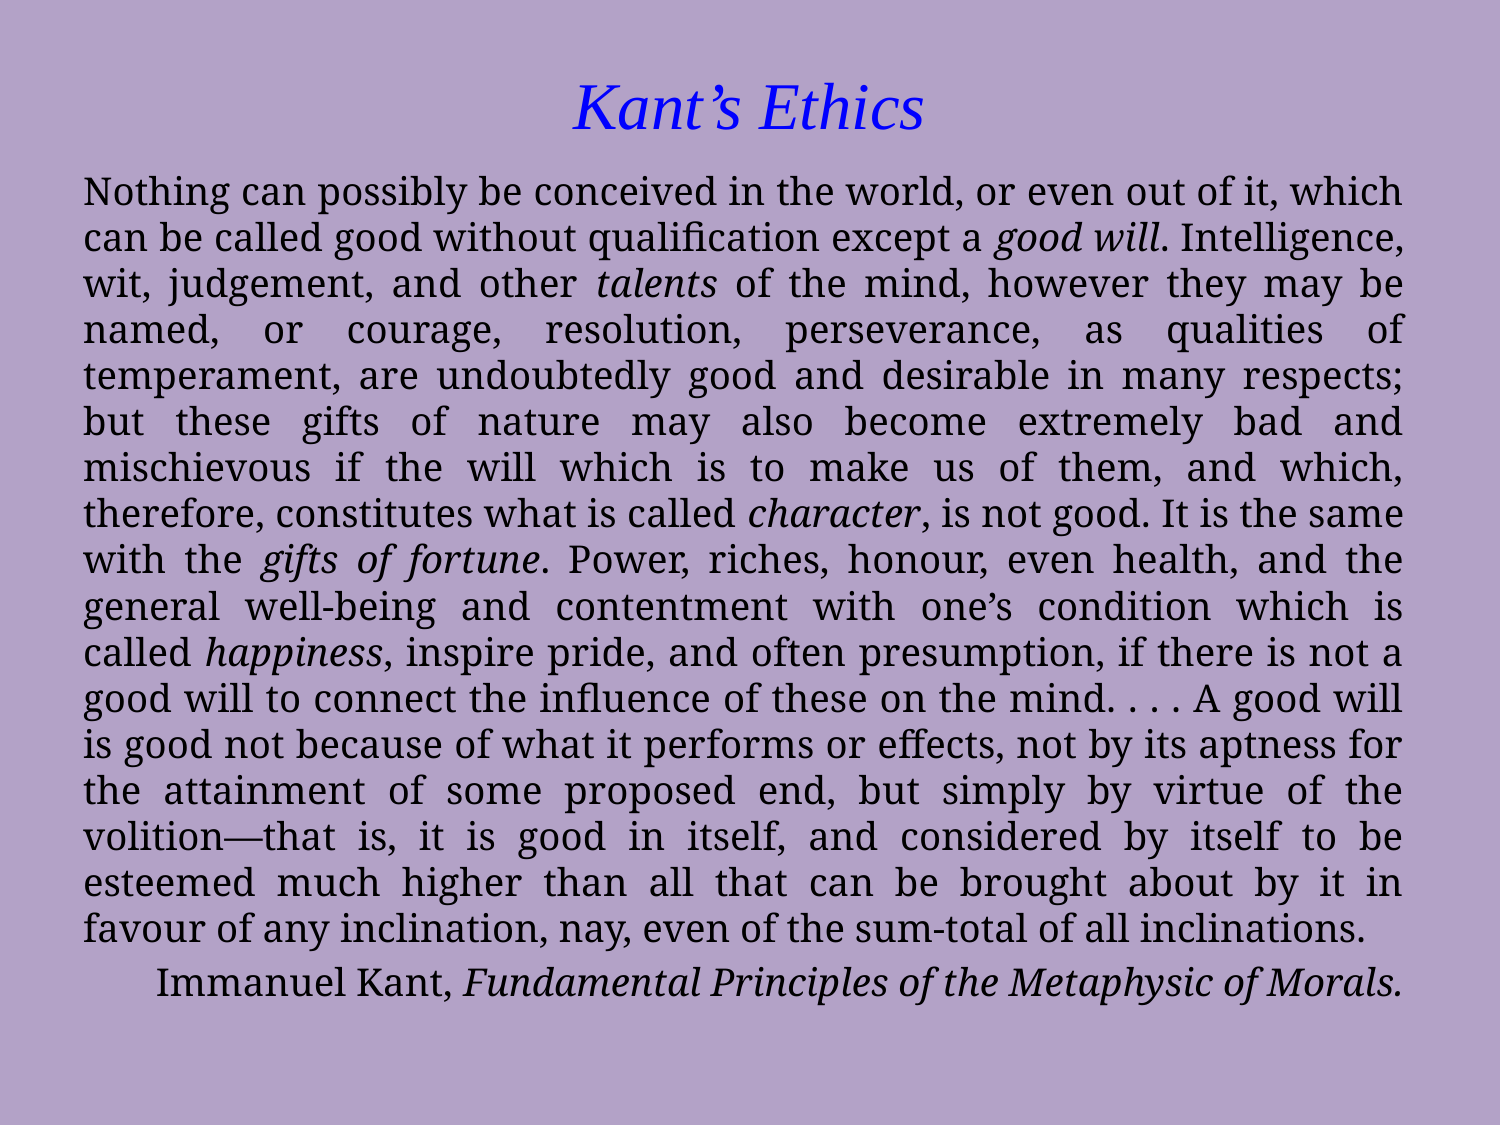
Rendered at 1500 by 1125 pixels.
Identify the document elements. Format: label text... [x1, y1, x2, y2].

subtitle Nothing can possibly be conceived in the world, or even out of it, which can be called good without qualification except a good will. Intelligence, wit, judgement, and other talents of the mind, however they may be named, or courage, resolution, perseverance, as qualities of temperament, are undoubtedly good and desirable in many respects; but these gifts of nature may also become extremely bad and mischievous if the will which is to make us of them, and which, therefore, constitutes what is called character, is not good. It is the same with the gifts of fortune. Power, riches, honour, even health, and the general well-being and contentment with one’s condition which is called happiness, inspire pride, and often presumption, if there is not a good will to connect the influence of these on the mind. . . . A good will is good not because of what it performs or effects, not by its aptness for the attainment of some proposed end, but simply by virtue of the volition—that is, it is good in itself, and considered by itself to be esteemed much higher than all that can be brought about by it in favour of any inclination, nay, even of the sum-total of all inclinations. Immanuel Kant, Fundamental Principles of the Metaphysic of Morals. [68, 195, 1420, 1027]
text_box Kant’s Ethics [0, 55, 1500, 195]
